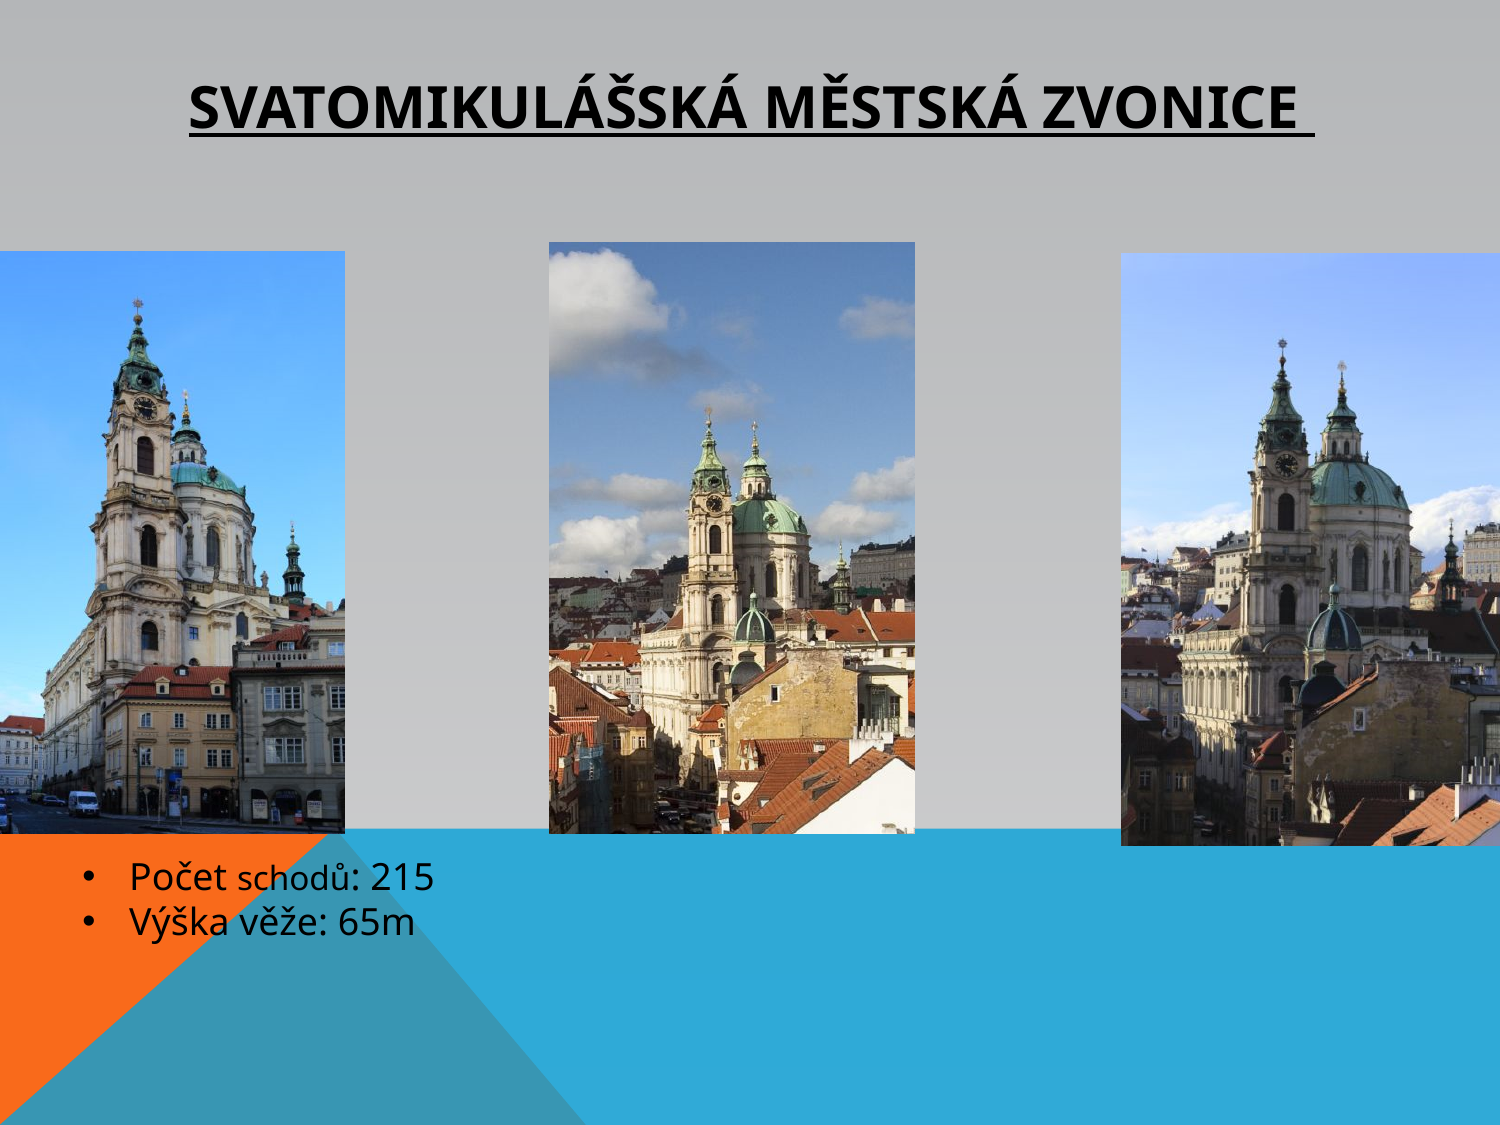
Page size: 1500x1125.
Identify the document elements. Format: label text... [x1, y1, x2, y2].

picture [548, 242, 915, 834]
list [0, 251, 346, 834]
text_box Počet schodů: 215 Výška věže: 65m [67, 845, 450, 996]
title Svatomikulášská městská zvonice [135, 60, 1369, 150]
picture [1121, 253, 1500, 846]
